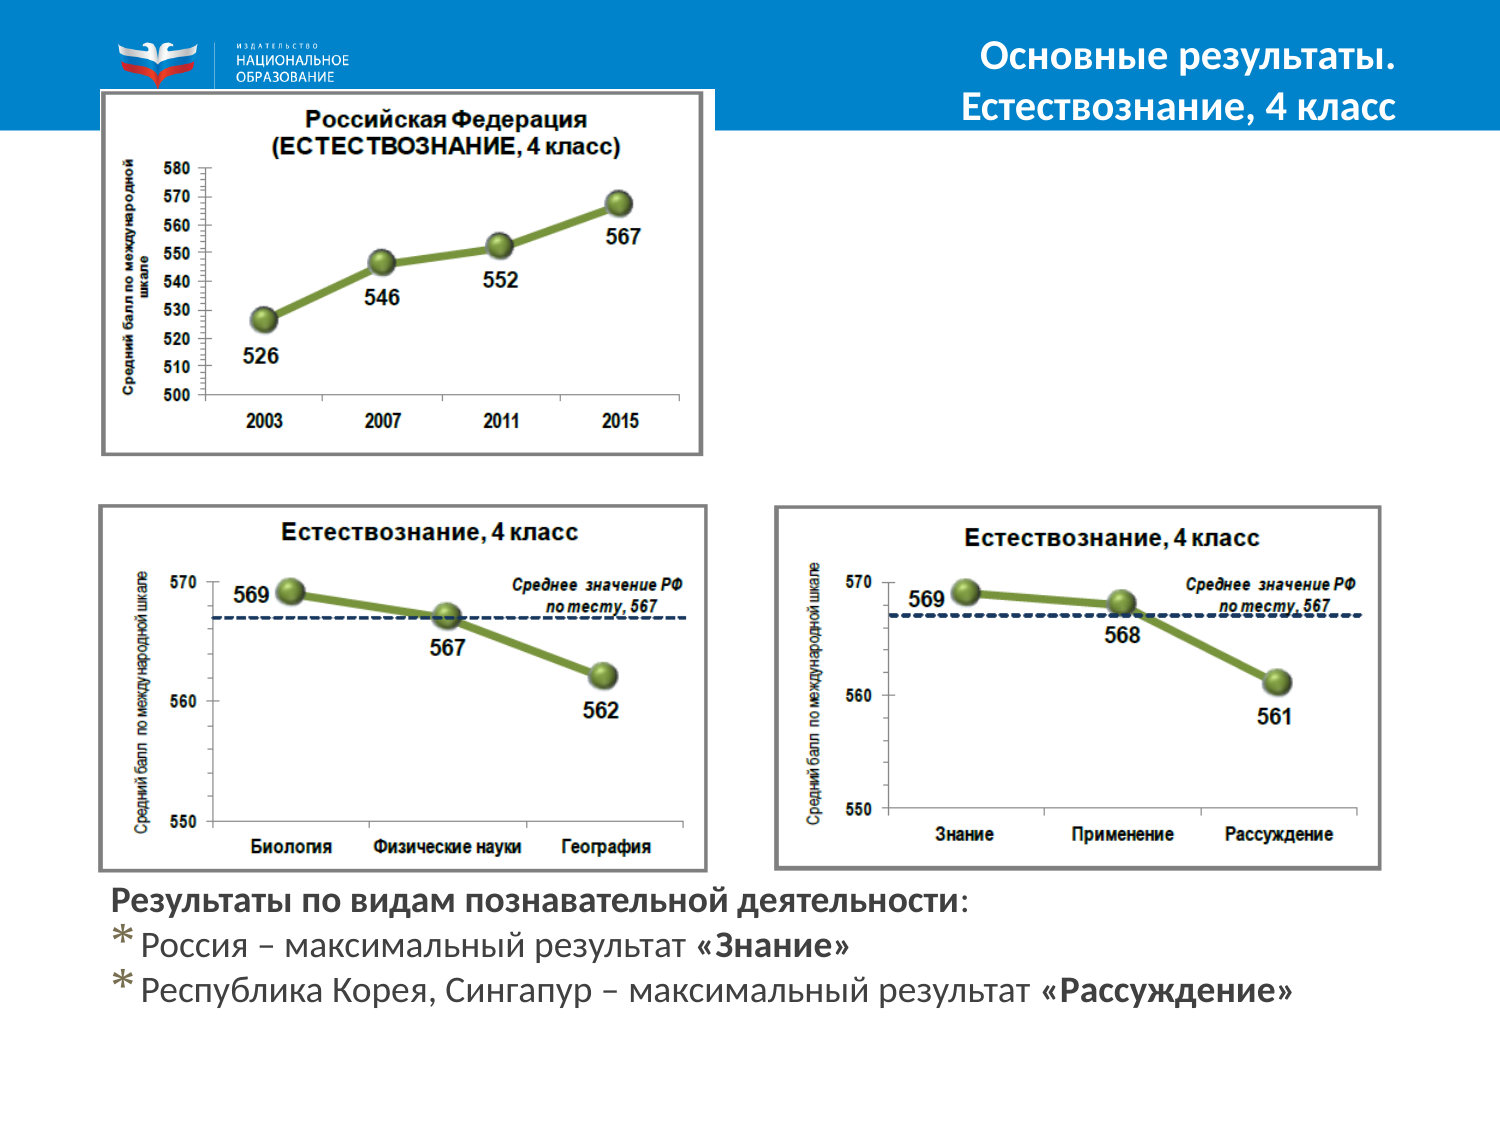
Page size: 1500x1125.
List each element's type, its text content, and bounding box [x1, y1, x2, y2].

title Основные результаты. Естествознание, 4 класс [88, 19, 1412, 138]
text_box Результаты по видам познавательной деятельности: Россия – максимальный результат «Знание» Республика Корея, Сингапур – максимальный результат «Рассуждение» [88, 867, 1341, 1125]
picture [0, 0, 1500, 1125]
